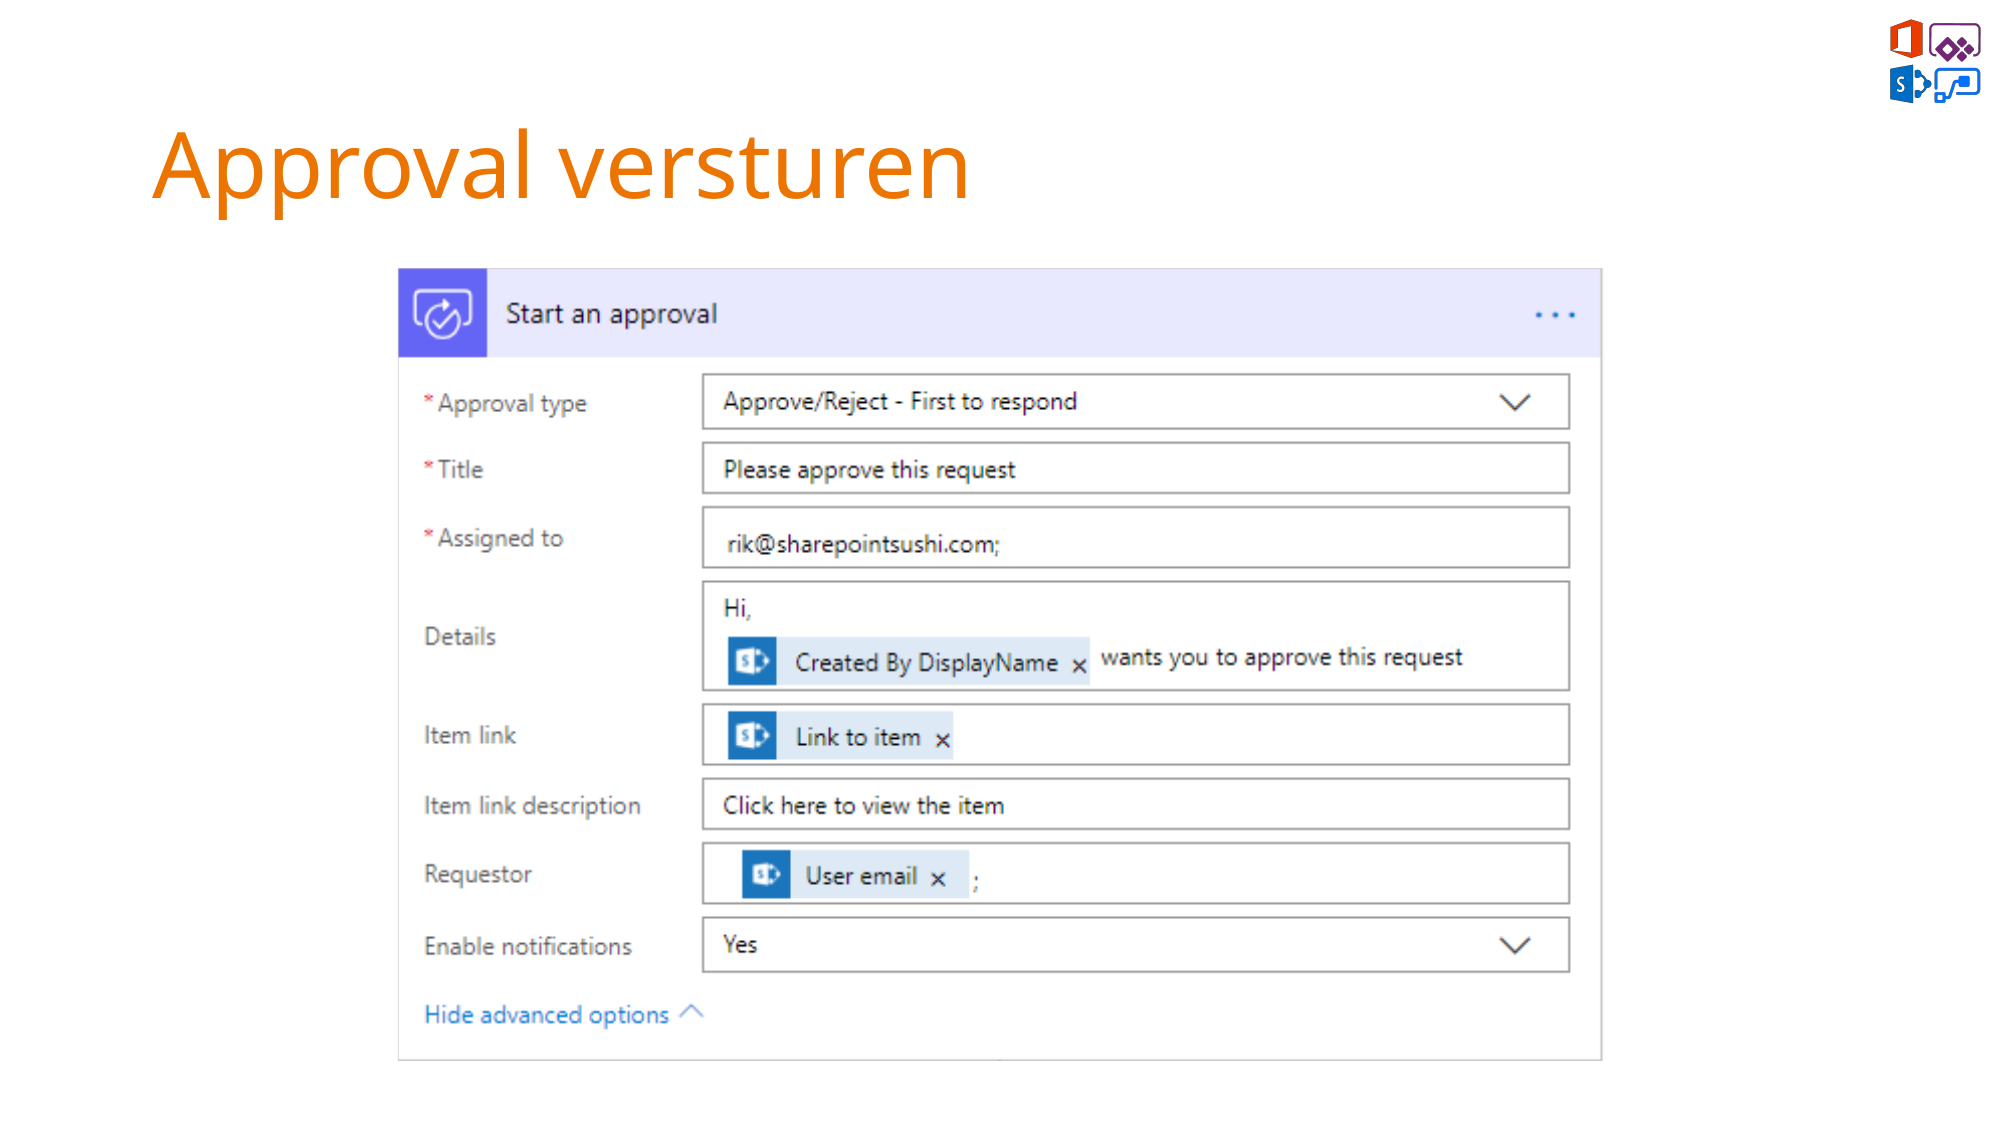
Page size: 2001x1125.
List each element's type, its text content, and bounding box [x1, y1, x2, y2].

title Approval versturen [137, 59, 1863, 278]
picture [1869, 0, 2000, 131]
picture [397, 268, 1605, 1061]
